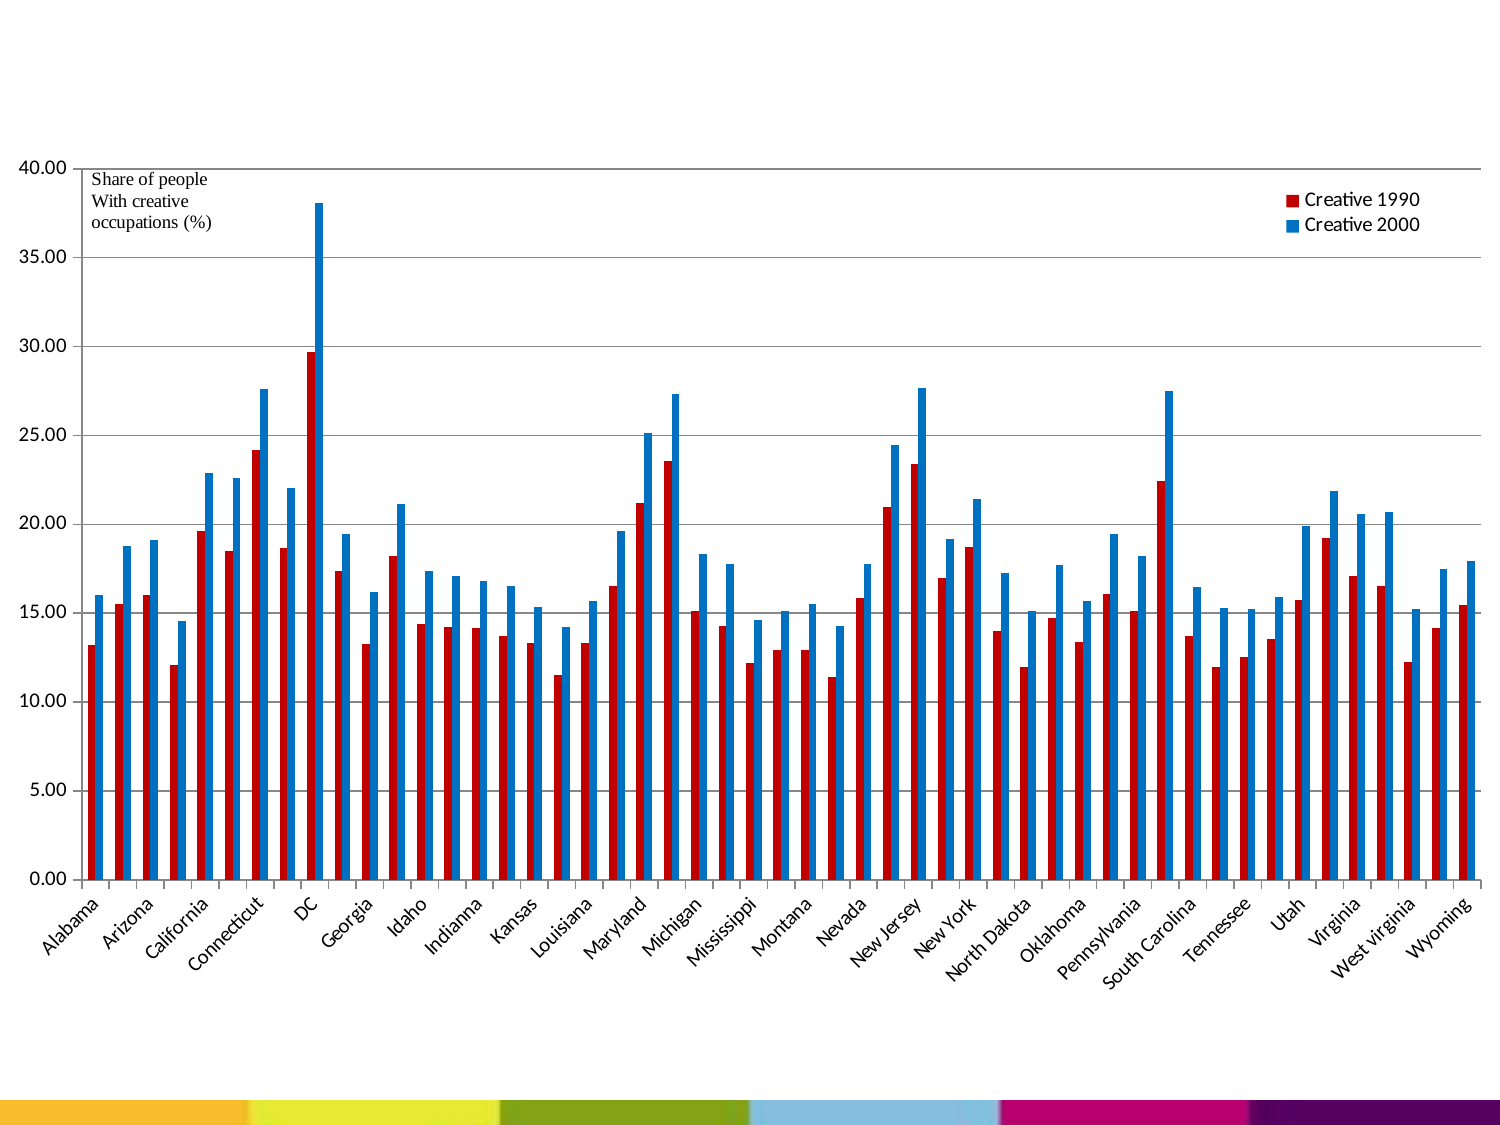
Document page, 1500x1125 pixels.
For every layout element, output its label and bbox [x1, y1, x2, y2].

picture [0, 1100, 1500, 1125]
chart [0, 148, 1500, 996]
